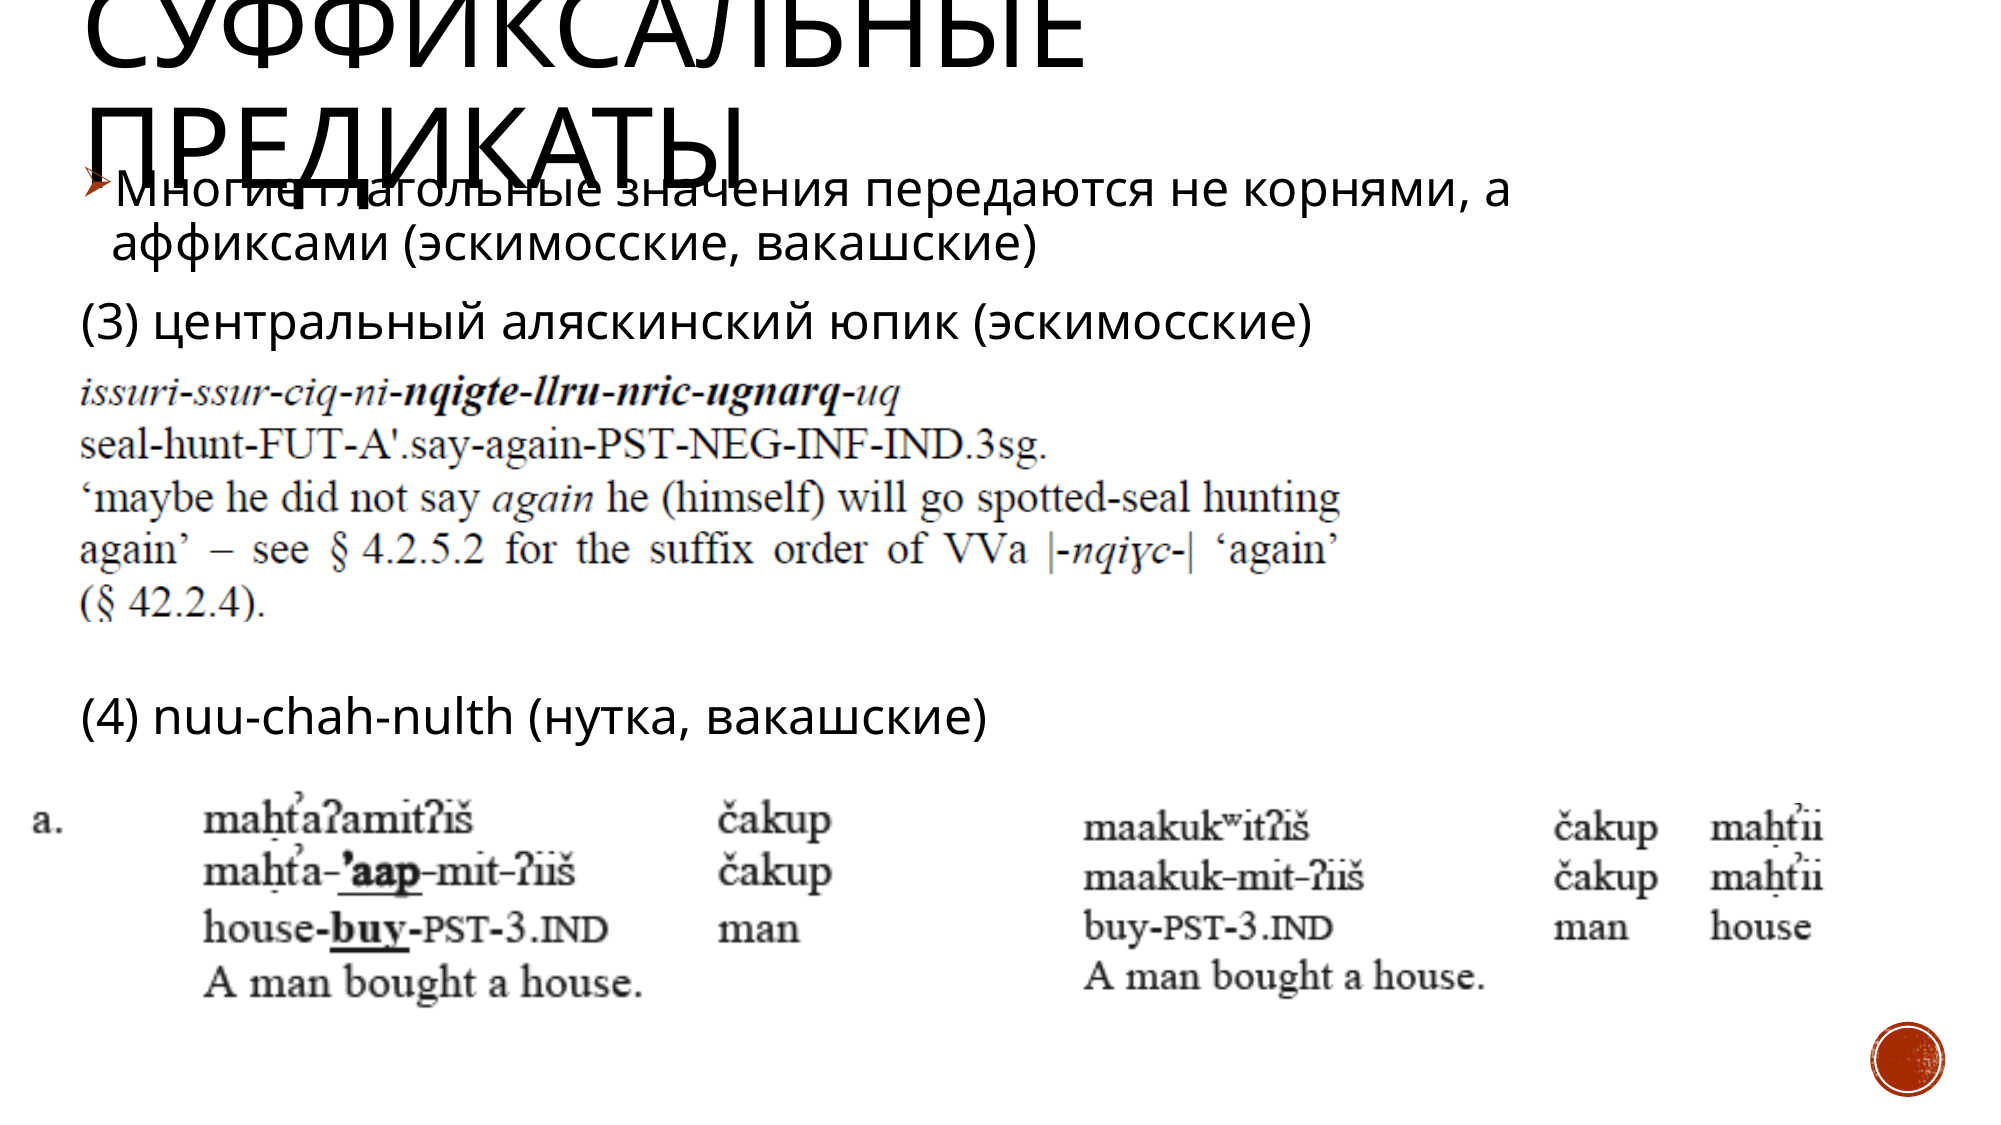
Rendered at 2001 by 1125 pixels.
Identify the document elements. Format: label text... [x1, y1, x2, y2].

list Многие глагольные значения передаются не корнями, а аффиксами (эскимосские, вакашские) (3) центральный аляскинский юпик (эскимосские) (4) nuu-chah-nulth (нутка, вакашские) [66, 155, 1776, 883]
picture [22, 790, 857, 1012]
picture [70, 367, 1348, 621]
title Суффиксальные предикаты [66, 0, 1776, 155]
picture [1064, 805, 1871, 1012]
